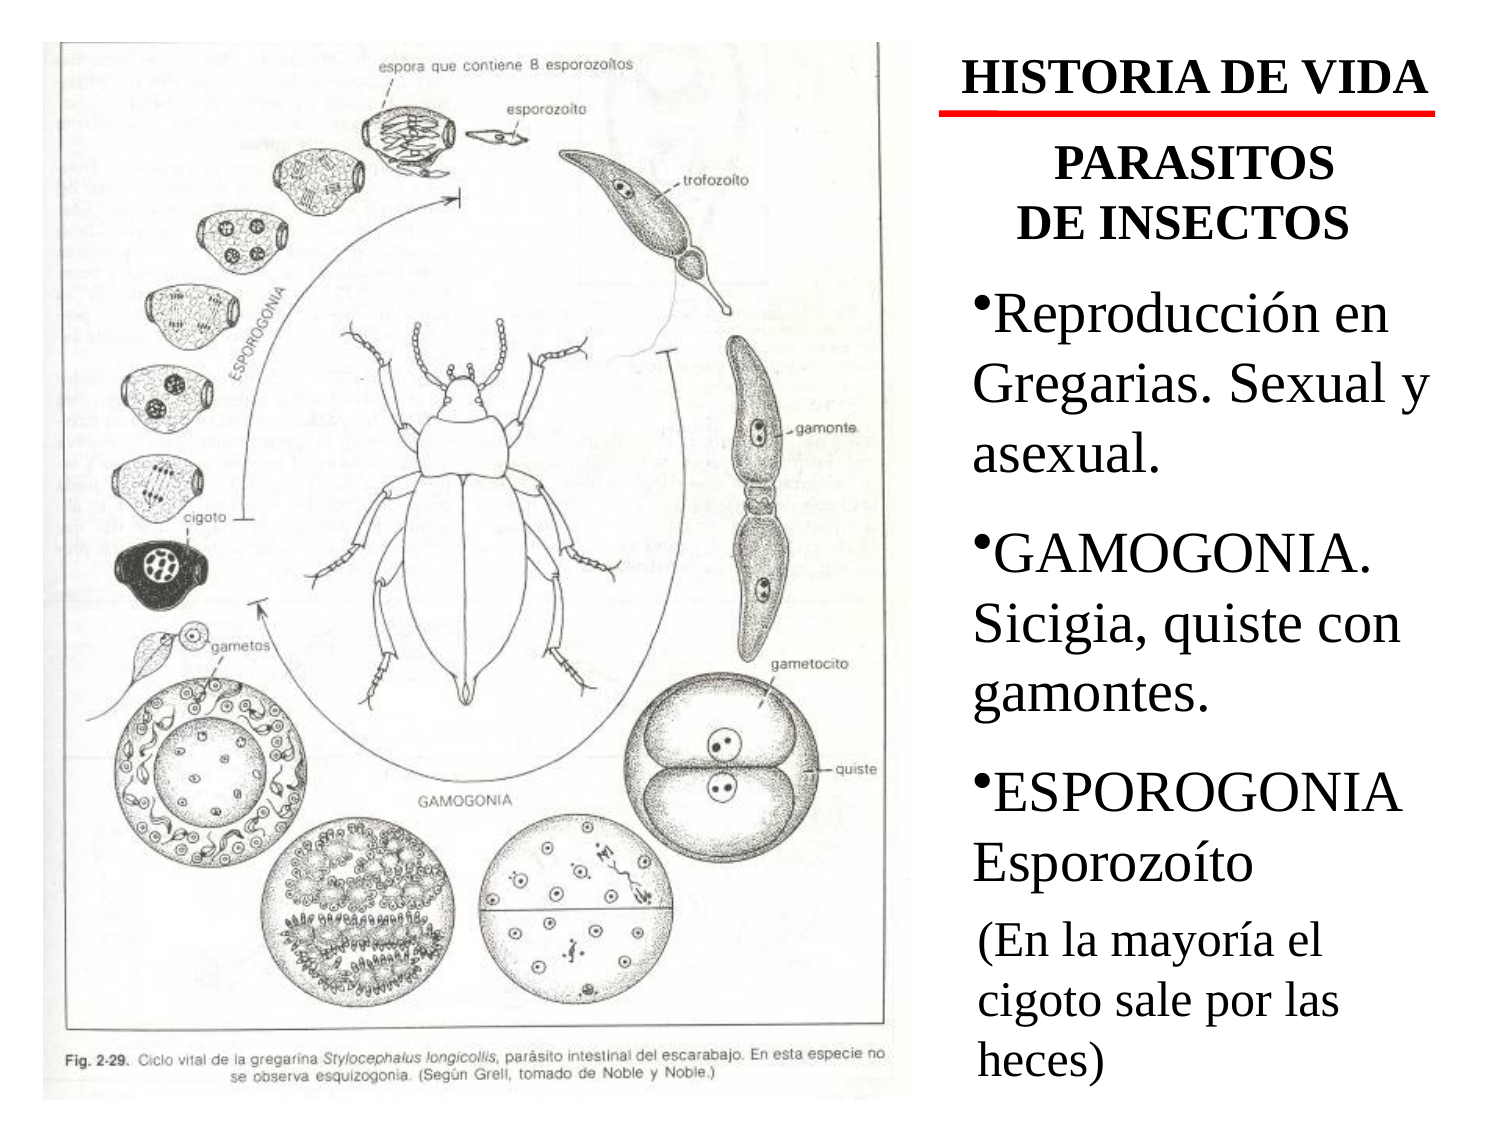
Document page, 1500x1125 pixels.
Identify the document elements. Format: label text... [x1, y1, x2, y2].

text_box HISTORIA DE VIDA [946, 36, 1444, 112]
text_box PARASITOS DE INSECTOS [939, 122, 1459, 258]
text_box Reproducción en Gregarias. Sexual y asexual. GAMOGONIA. Sicigia, quiste con gamontes. ESPOROGONIA Esporozoíto [957, 267, 1471, 1028]
text_box (En la mayoría el cigoto sale por las heces) [962, 899, 1471, 1094]
picture [43, 42, 913, 1101]
